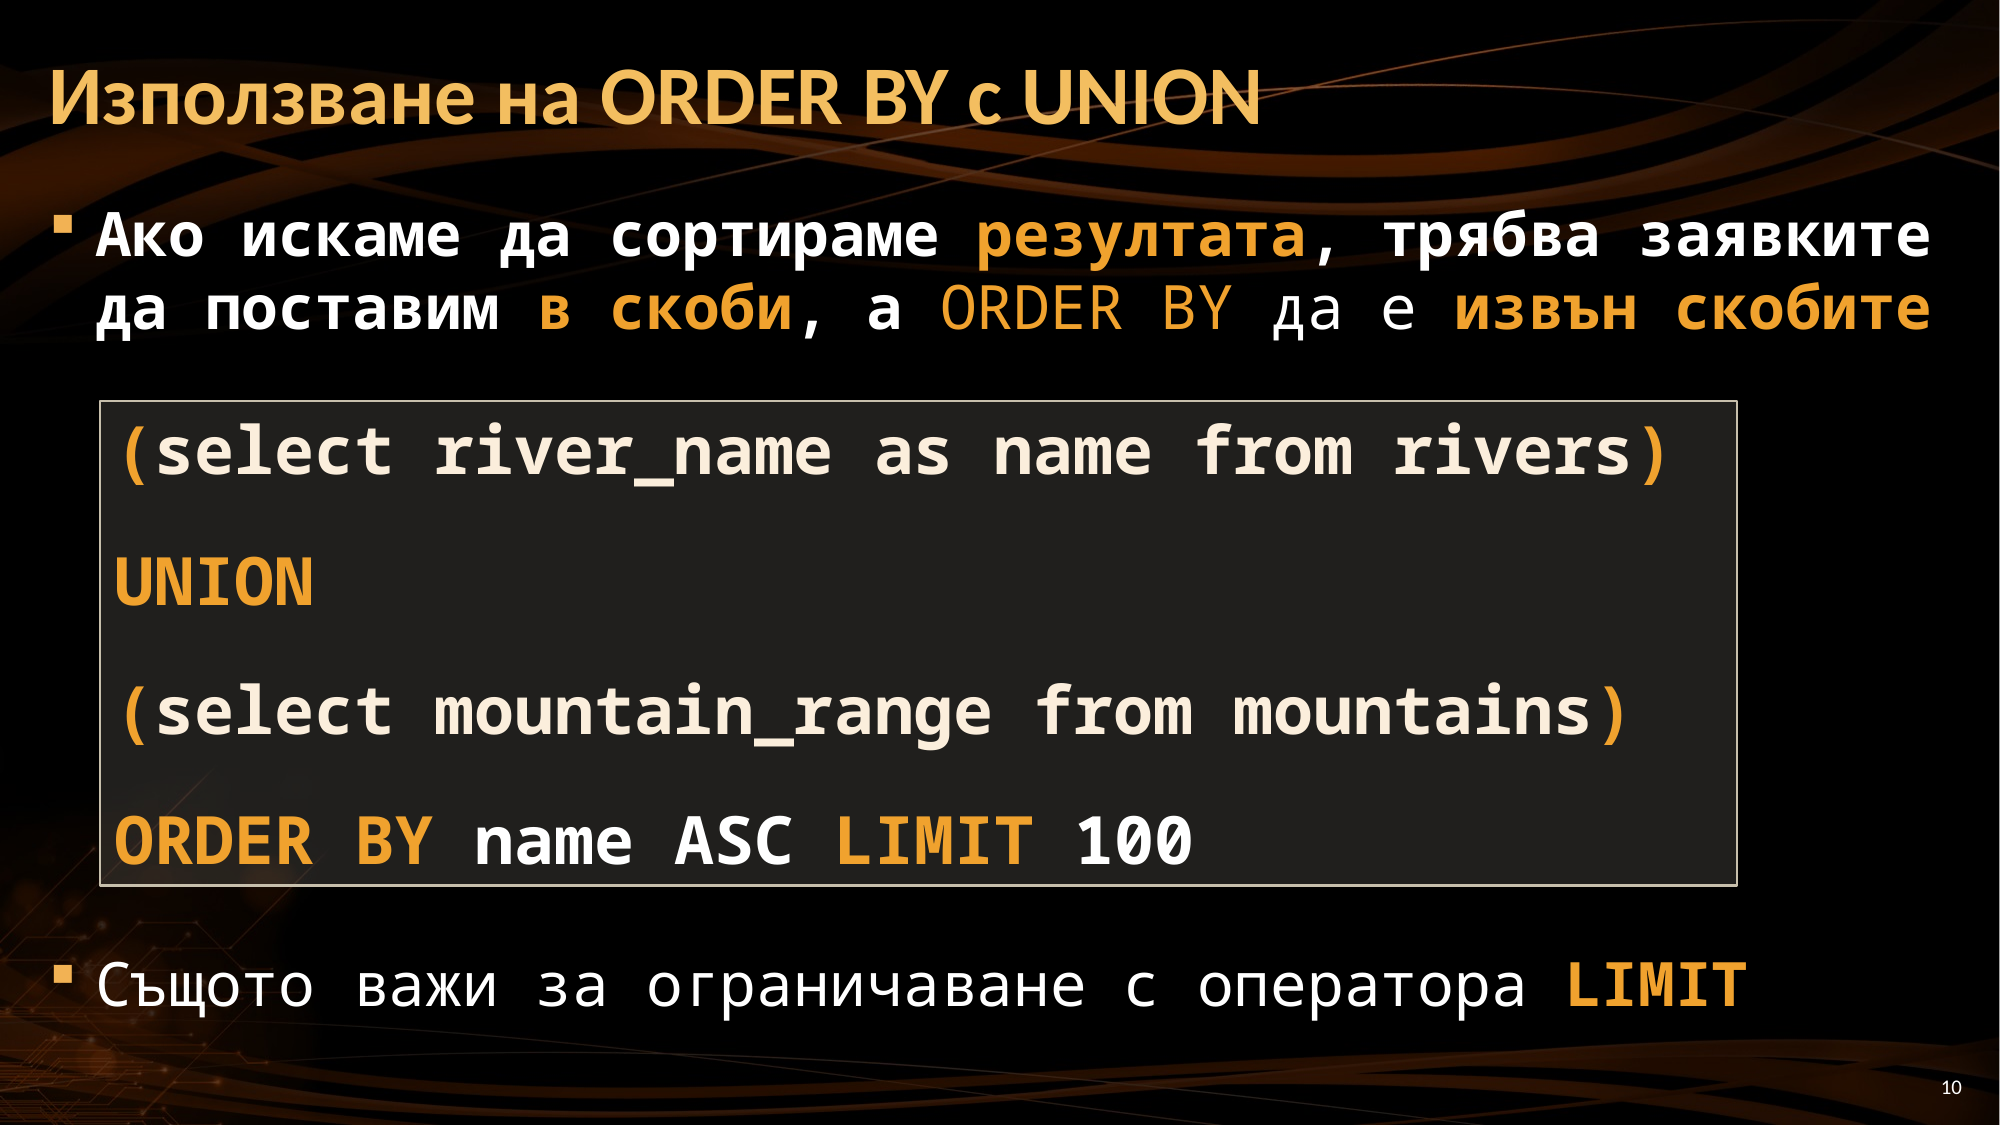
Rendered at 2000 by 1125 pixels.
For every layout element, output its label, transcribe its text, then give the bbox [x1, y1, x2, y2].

picture [0, 0, 2000, 1125]
list Ако искаме да сортираме резултата, трябва заявките да поставим в скоби, а ORDER BY да е извън скобите Същото важи за ограничаване с оператора LIMIT [31, 189, 1968, 1103]
text_box (select river_name as name from rivers) UNION (select mountain_range from mountains) ORDER BY name ASC LIMIT 100 [99, 400, 1738, 886]
title Използване на ORDER BY с UNION [30, 6, 1968, 189]
slide_number 10 [1897, 1070, 1968, 1103]
